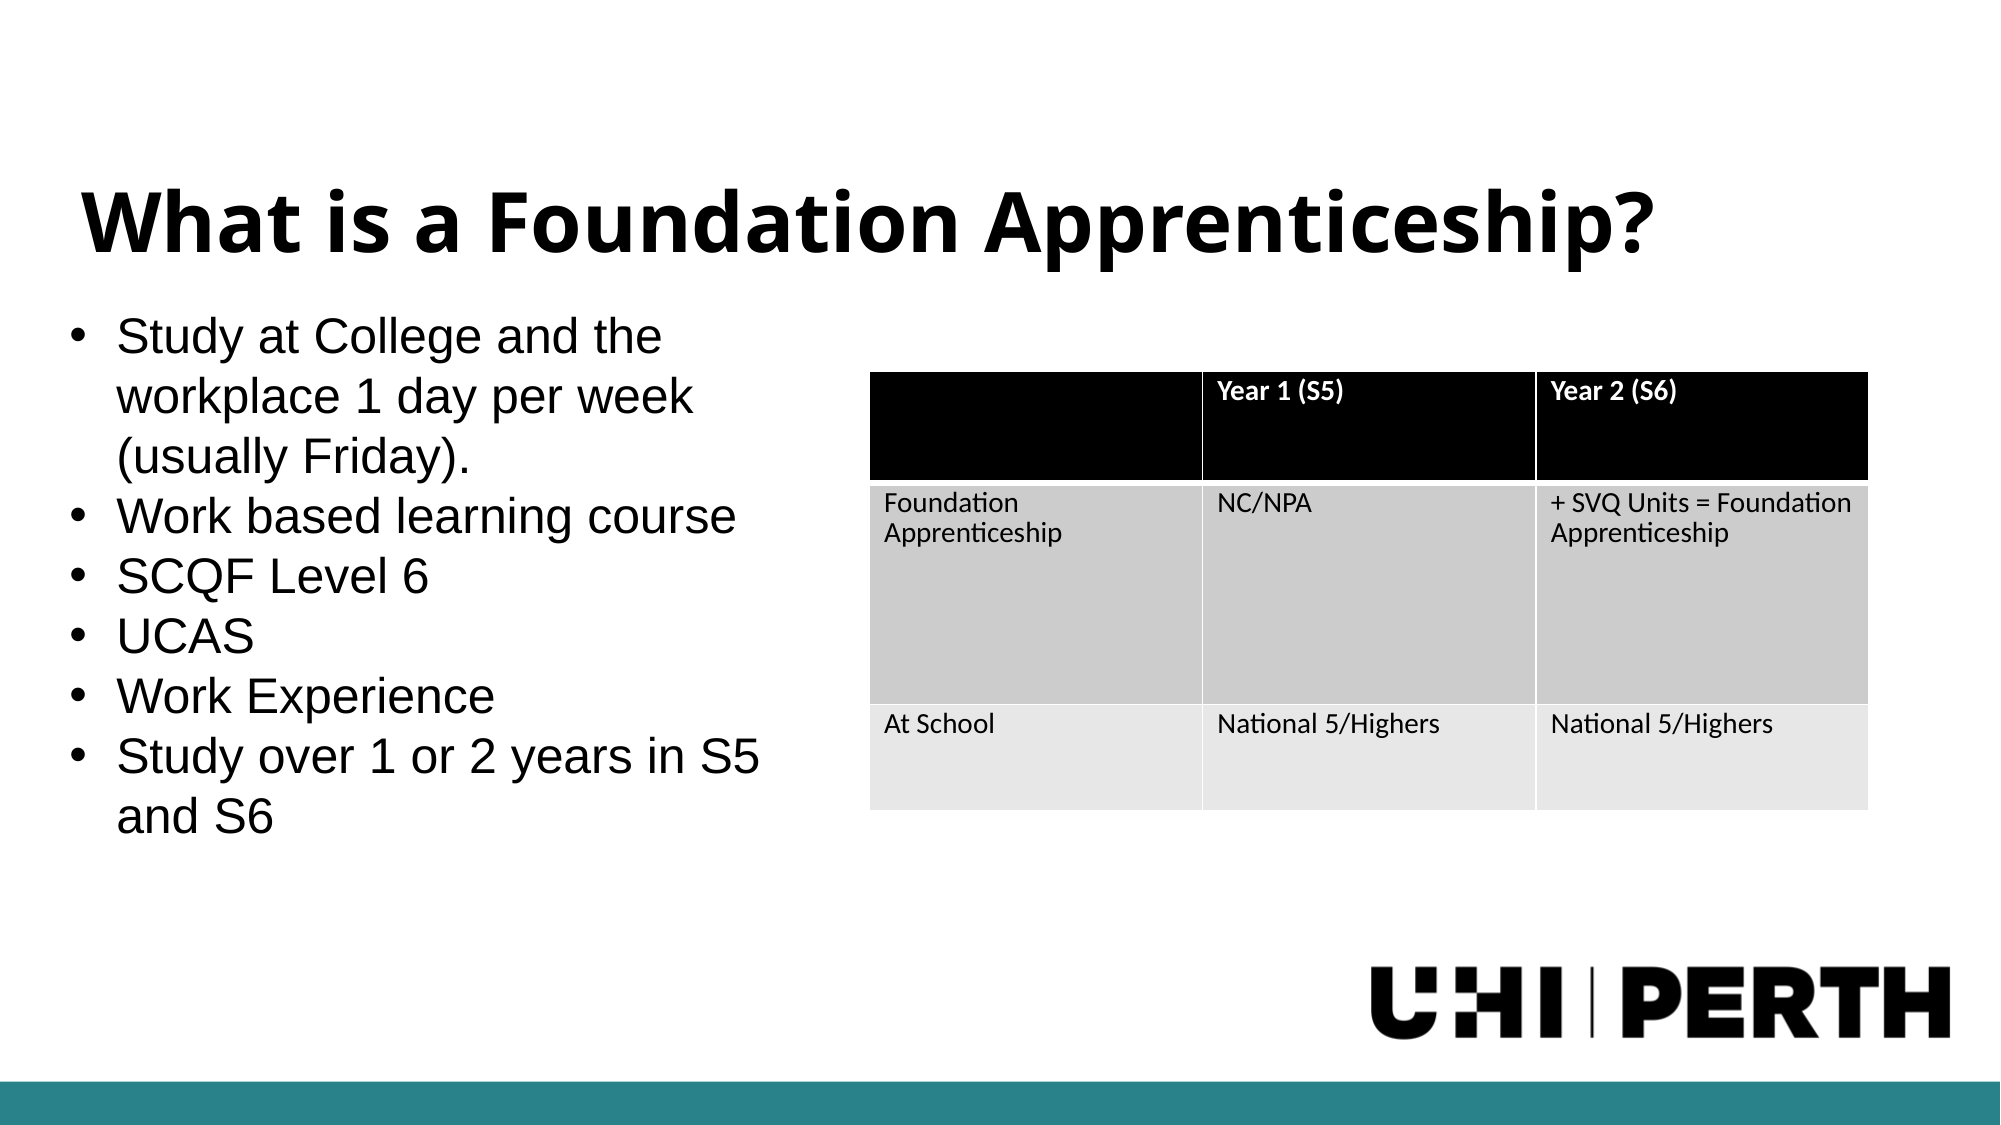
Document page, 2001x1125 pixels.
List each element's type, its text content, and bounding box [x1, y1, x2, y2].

table_cell NC/NPA [1203, 486, 1535, 704]
text_box Study at College and the workplace 1 day per week (usually Friday). Work based learning course SCQF Level 6 UCAS Work Experience Study over 1 or 2 years in S5 and S6 [54, 296, 848, 922]
table_cell At School [870, 705, 1202, 810]
table_header Year 1 (S5) [1203, 372, 1535, 480]
table_cell National 5/Highers [1537, 705, 1868, 810]
table_cell Foundation Apprenticeship [870, 486, 1202, 704]
picture [1327, 914, 2000, 1082]
table_header Year 2 (S6) [1537, 372, 1868, 480]
table_cell + SVQ Units = Foundation Apprenticeship [1537, 486, 1868, 704]
text_box What is a Foundation Apprenticeship? [66, 86, 1870, 277]
table_cell National 5/Highers [1203, 705, 1535, 810]
text_box [0, 1081, 2000, 1125]
table_header [870, 372, 1202, 480]
